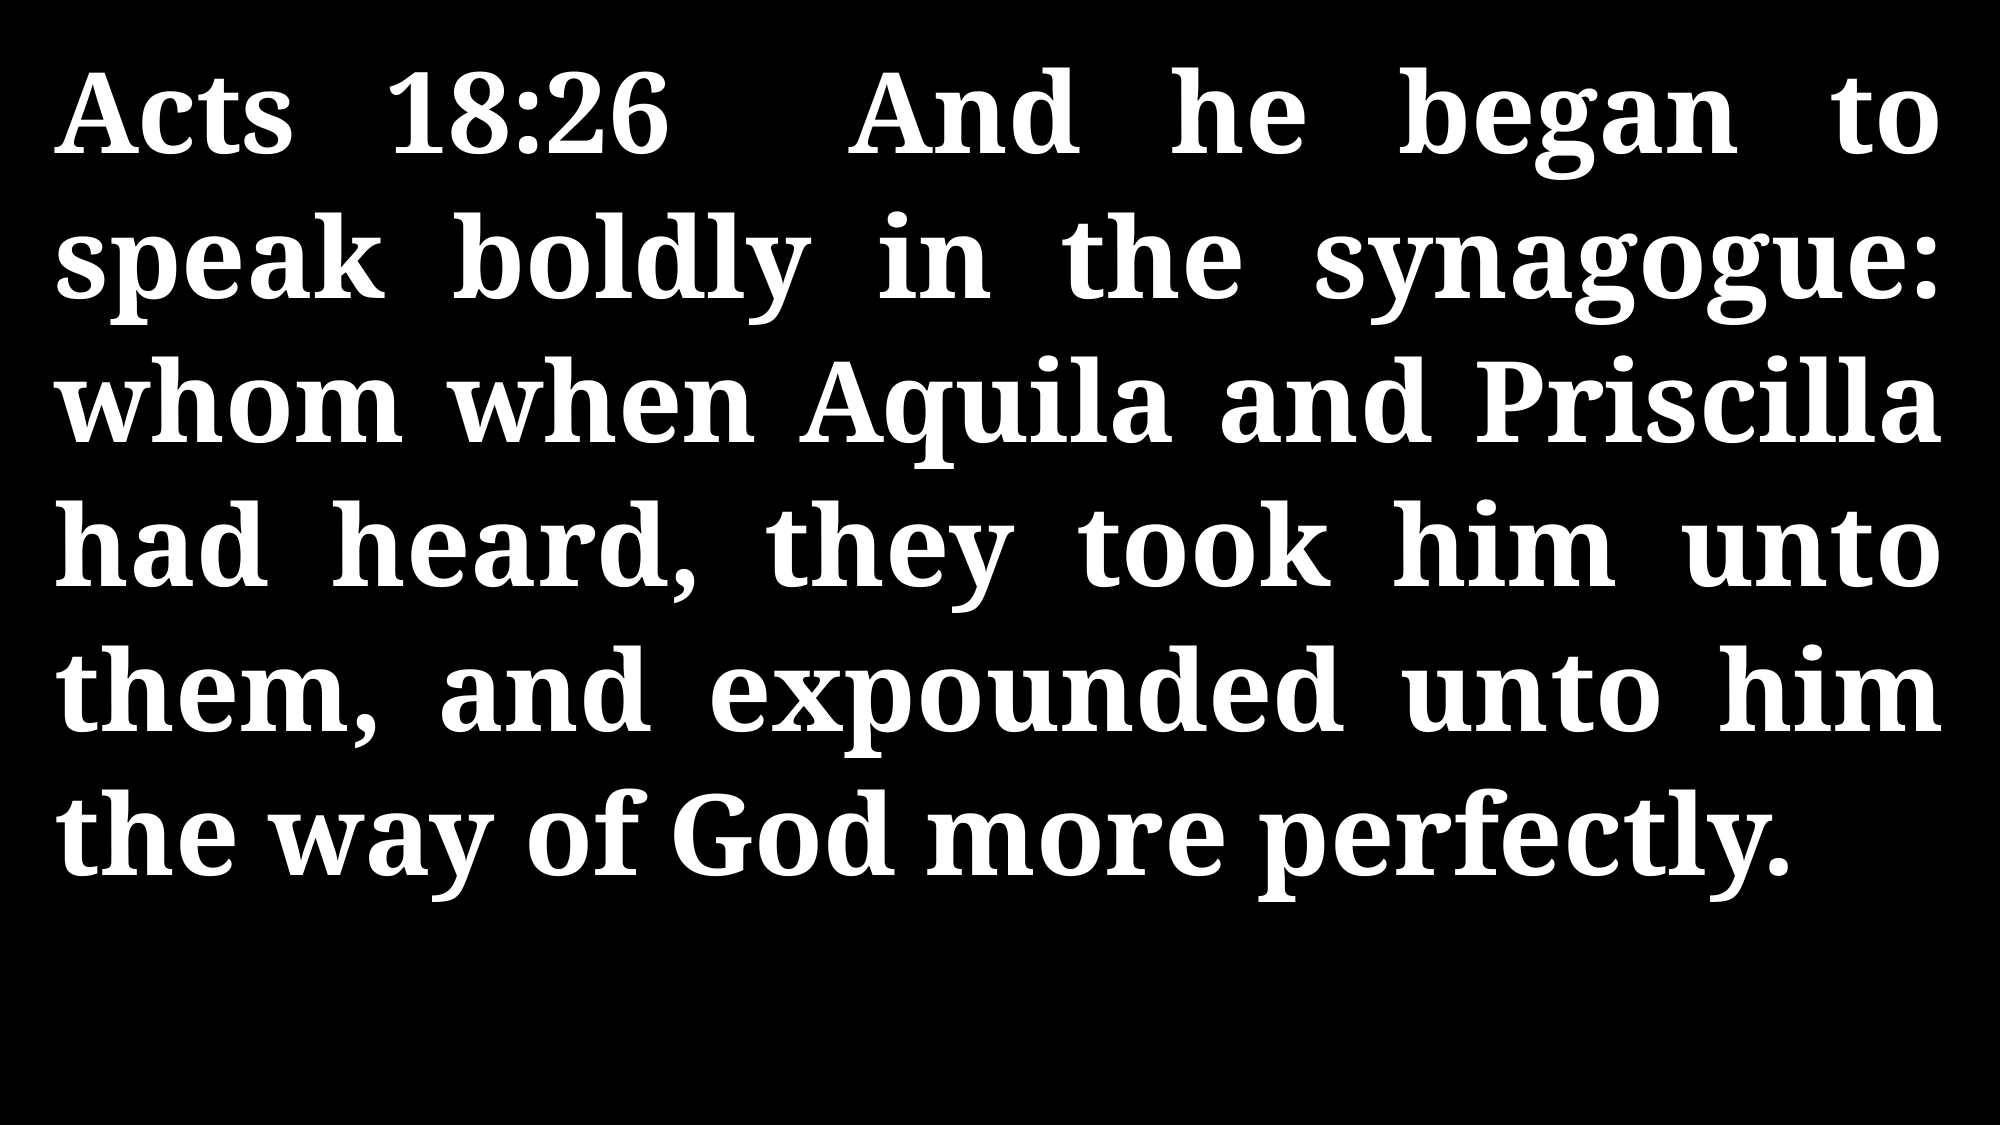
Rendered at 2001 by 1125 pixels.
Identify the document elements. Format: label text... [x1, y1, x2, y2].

text_box Acts 18:26 And he began to speak boldly in the synagogue: whom when Aquila and Priscilla had heard, they took him unto them, and expounded unto him the way of God more perfectly. [39, 24, 1961, 906]
